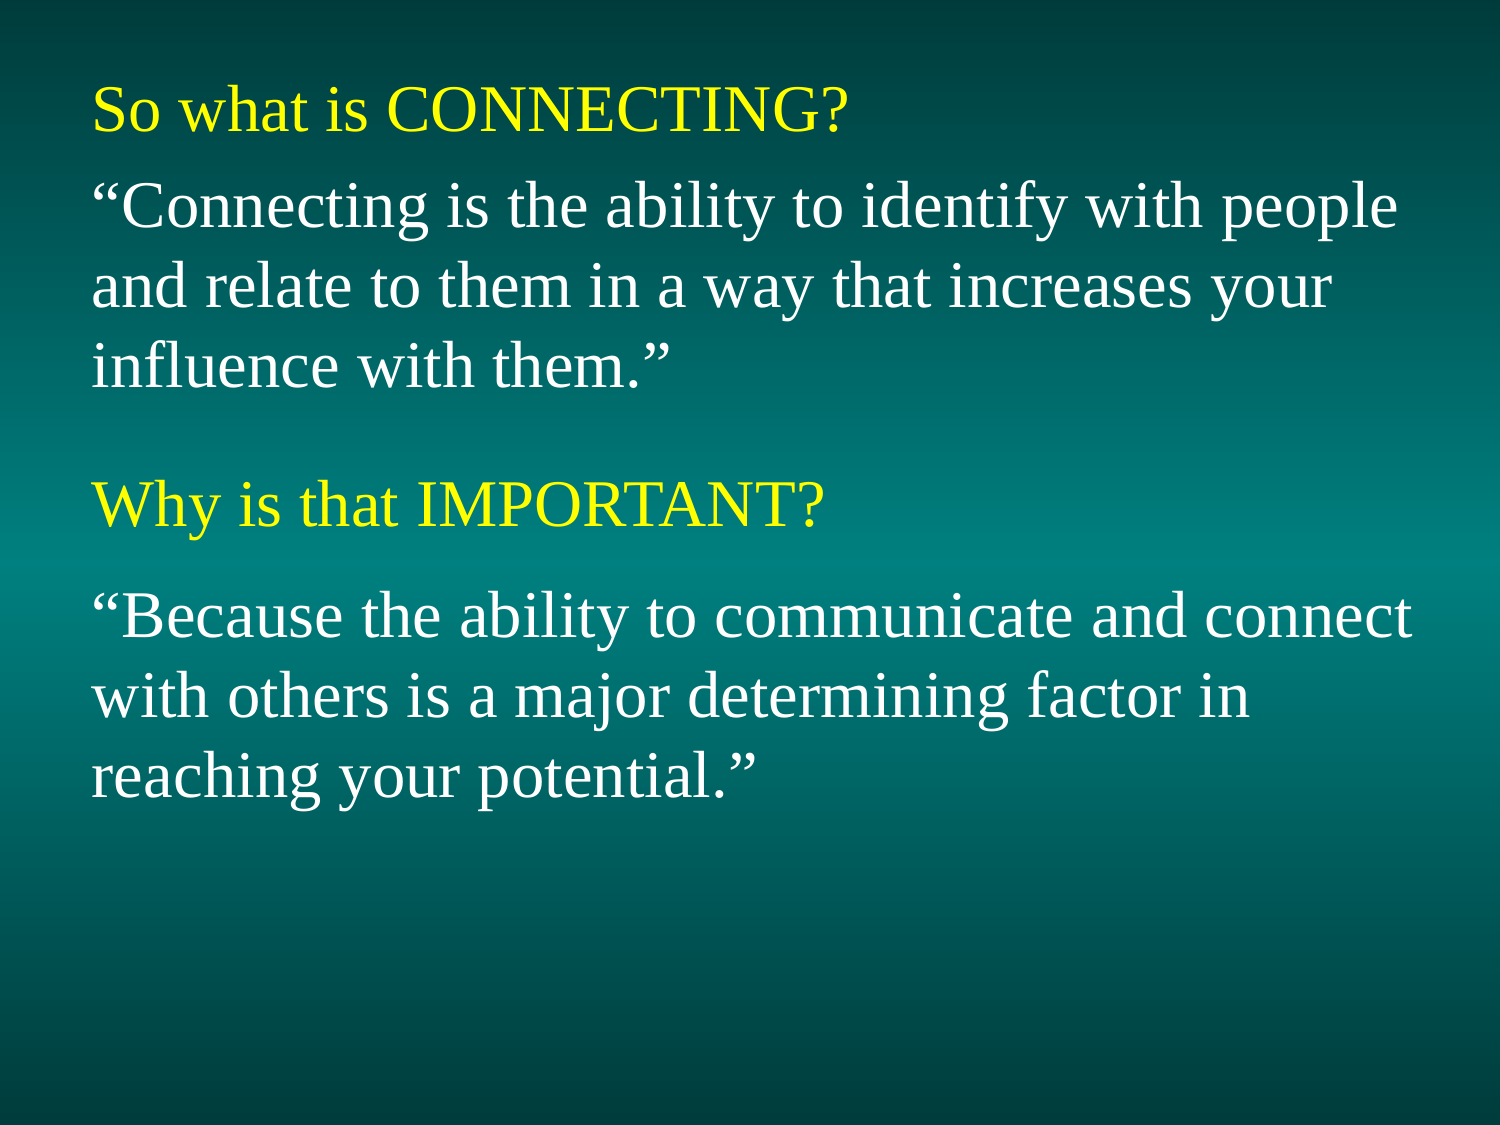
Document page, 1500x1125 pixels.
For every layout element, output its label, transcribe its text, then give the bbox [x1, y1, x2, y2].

text_box “Because the ability to communicate and connect with others is a major determining factor in reaching your potential.” [77, 563, 1471, 819]
text_box So what is CONNECTING? [77, 57, 1471, 152]
text_box “Connecting is the ability to identify with people and relate to them in a way that increases your influence with them.” [77, 153, 1471, 408]
text_box Why is that IMPORTANT? [77, 452, 1471, 548]
